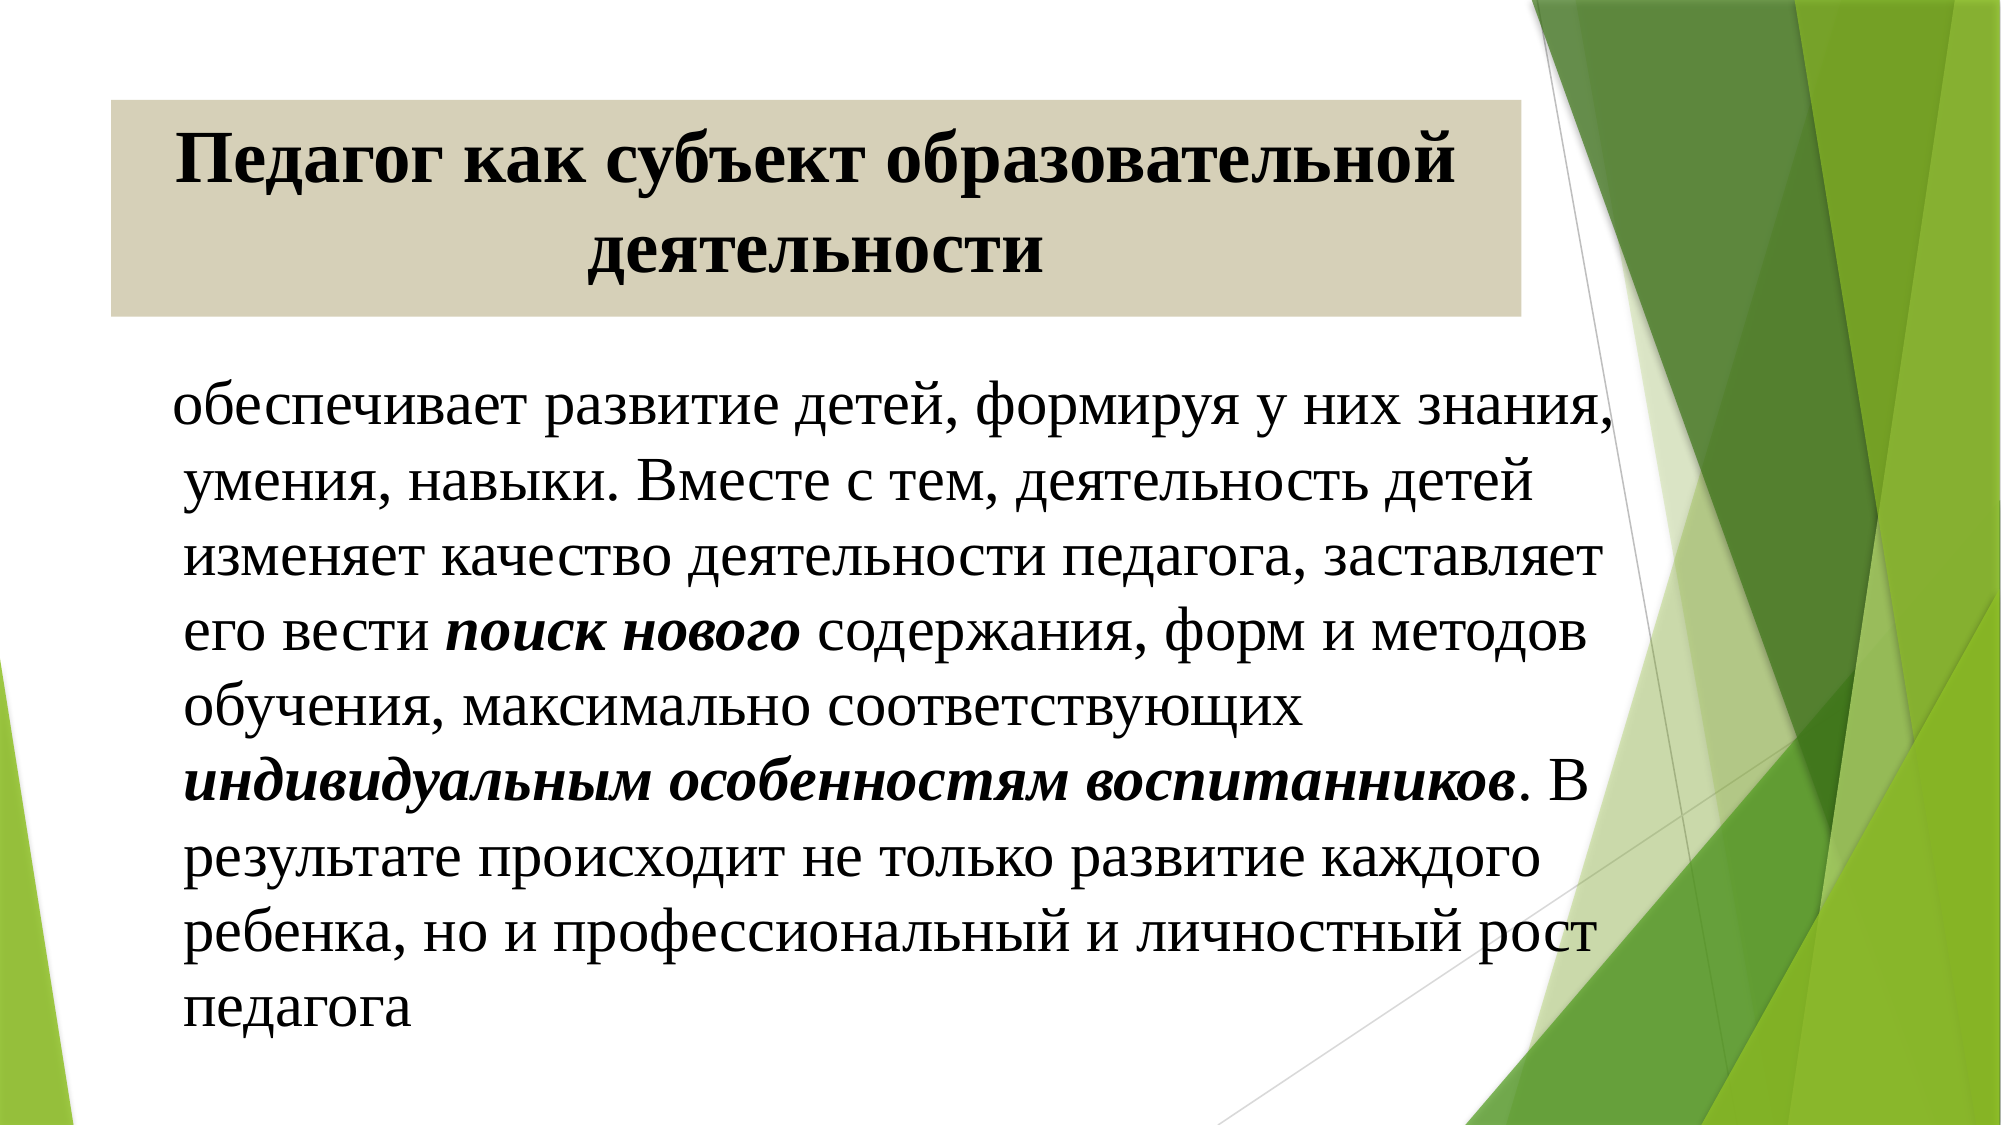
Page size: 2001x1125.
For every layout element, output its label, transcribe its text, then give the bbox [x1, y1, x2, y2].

list обеспечивает развитие детей, формируя у них знания, умения, навыки. Вместе с тем, деятельность детей изменяет качество деятельности педагога, заставляет его вести поиск нового содержания, форм и методов обучения, максимально соответствующих индивидуальным особенностям воспитанников. В результате происходит не только развитие каждого ребенка, но и профессиональный и личностный рост педагога [111, 354, 1658, 1058]
title Педагог как субъект образовательной деятельности [111, 99, 1522, 317]
